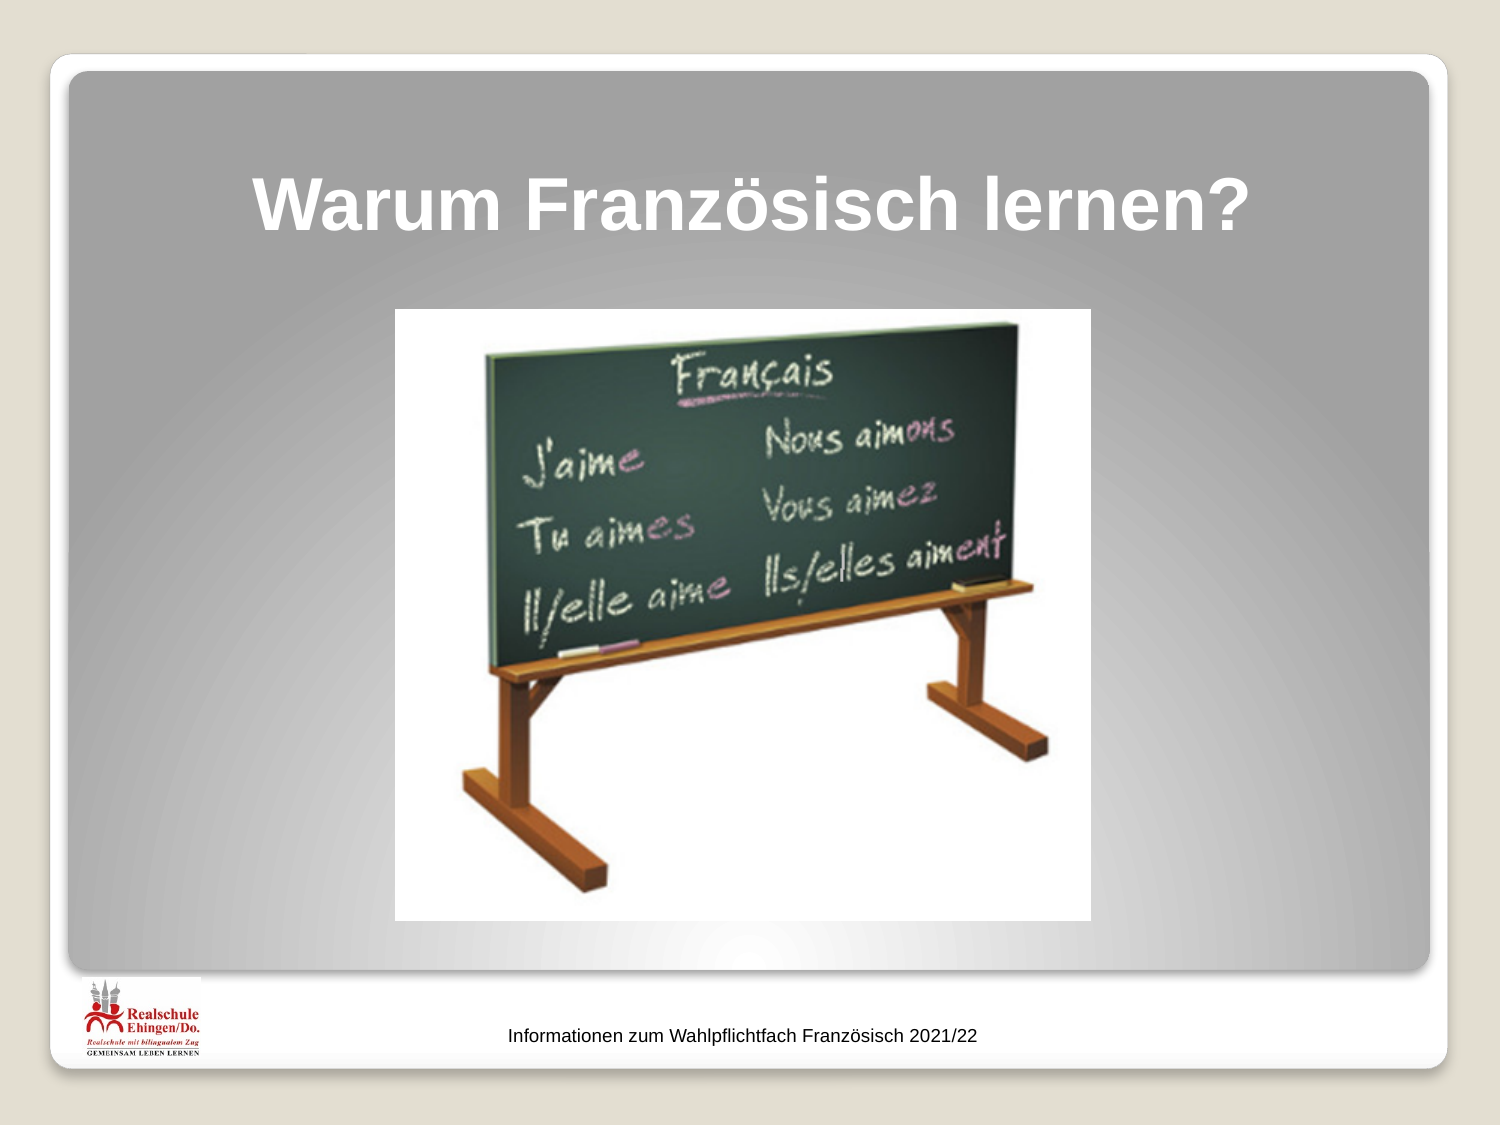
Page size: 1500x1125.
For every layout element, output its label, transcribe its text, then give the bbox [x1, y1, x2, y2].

picture [82, 977, 201, 1058]
text_box Informationen zum Wahlpflichtfach Französisch 2021/22 [371, 1016, 1115, 1054]
picture [394, 309, 1091, 921]
text_box [82, 86, 1424, 986]
text_box Warum Französisch lernen? [115, 157, 1391, 253]
